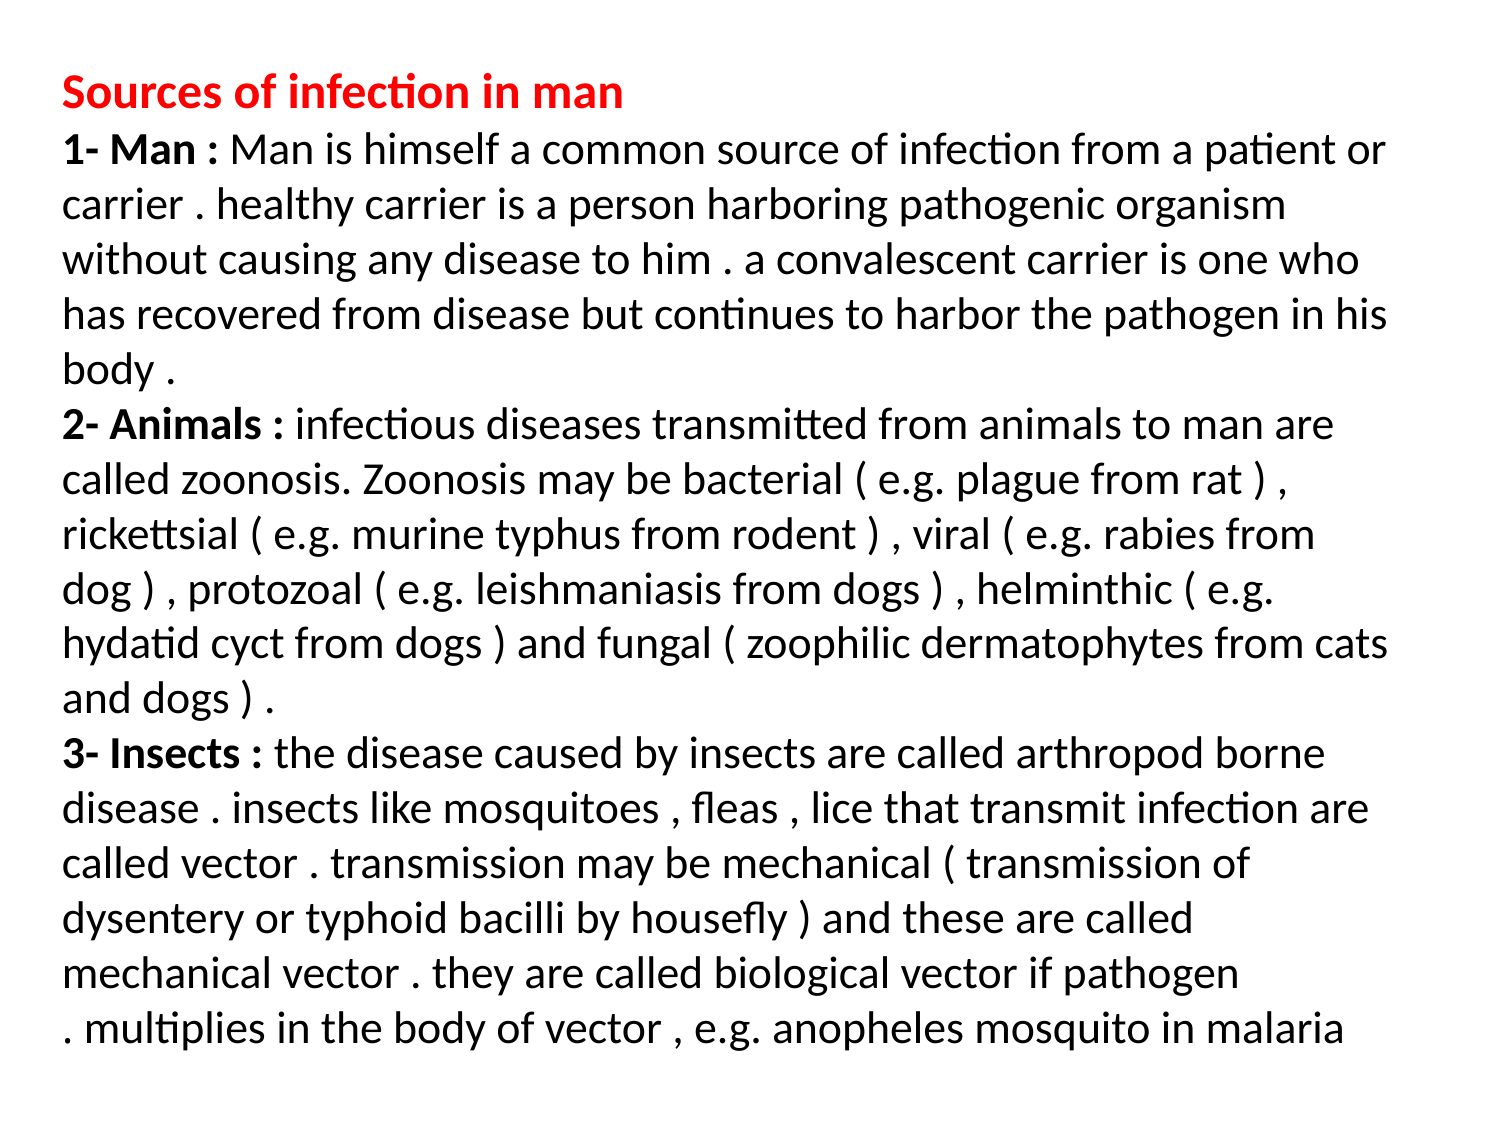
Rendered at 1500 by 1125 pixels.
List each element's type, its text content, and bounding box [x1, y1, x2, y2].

title Sources of infection in man 1- Man : Man is himself a common source of infection from a patient or carrier . healthy carrier is a person harboring pathogenic organism without causing any disease to him . a convalescent carrier is one who has recovered from disease but continues to harbor the pathogen in his body . 2- Animals : infectious diseases transmitted from animals to man are called zoonosis. Zoonosis may be bacterial ( e.g. plague from rat ) , rickettsial ( e.g. murine typhus from rodent ) , viral ( e.g. rabies from dog ) , protozoal ( e.g. leishmaniasis from dogs ) , helminthic ( e.g. hydatid cyct from dogs ) and fungal ( zoophilic dermatophytes from cats and dogs ) . 3- Insects : the disease caused by insects are called arthropod borne disease . insects like mosquitoes , fleas , lice that transmit infection are called vector . transmission may be mechanical ( transmission of dysentery or typhoid bacilli by housefly ) and these are called mechanical vector . they are called biological vector if pathogen multiplies in the body of vector , e.g. anopheles mosquito in malaria . [46, 45, 1425, 1067]
